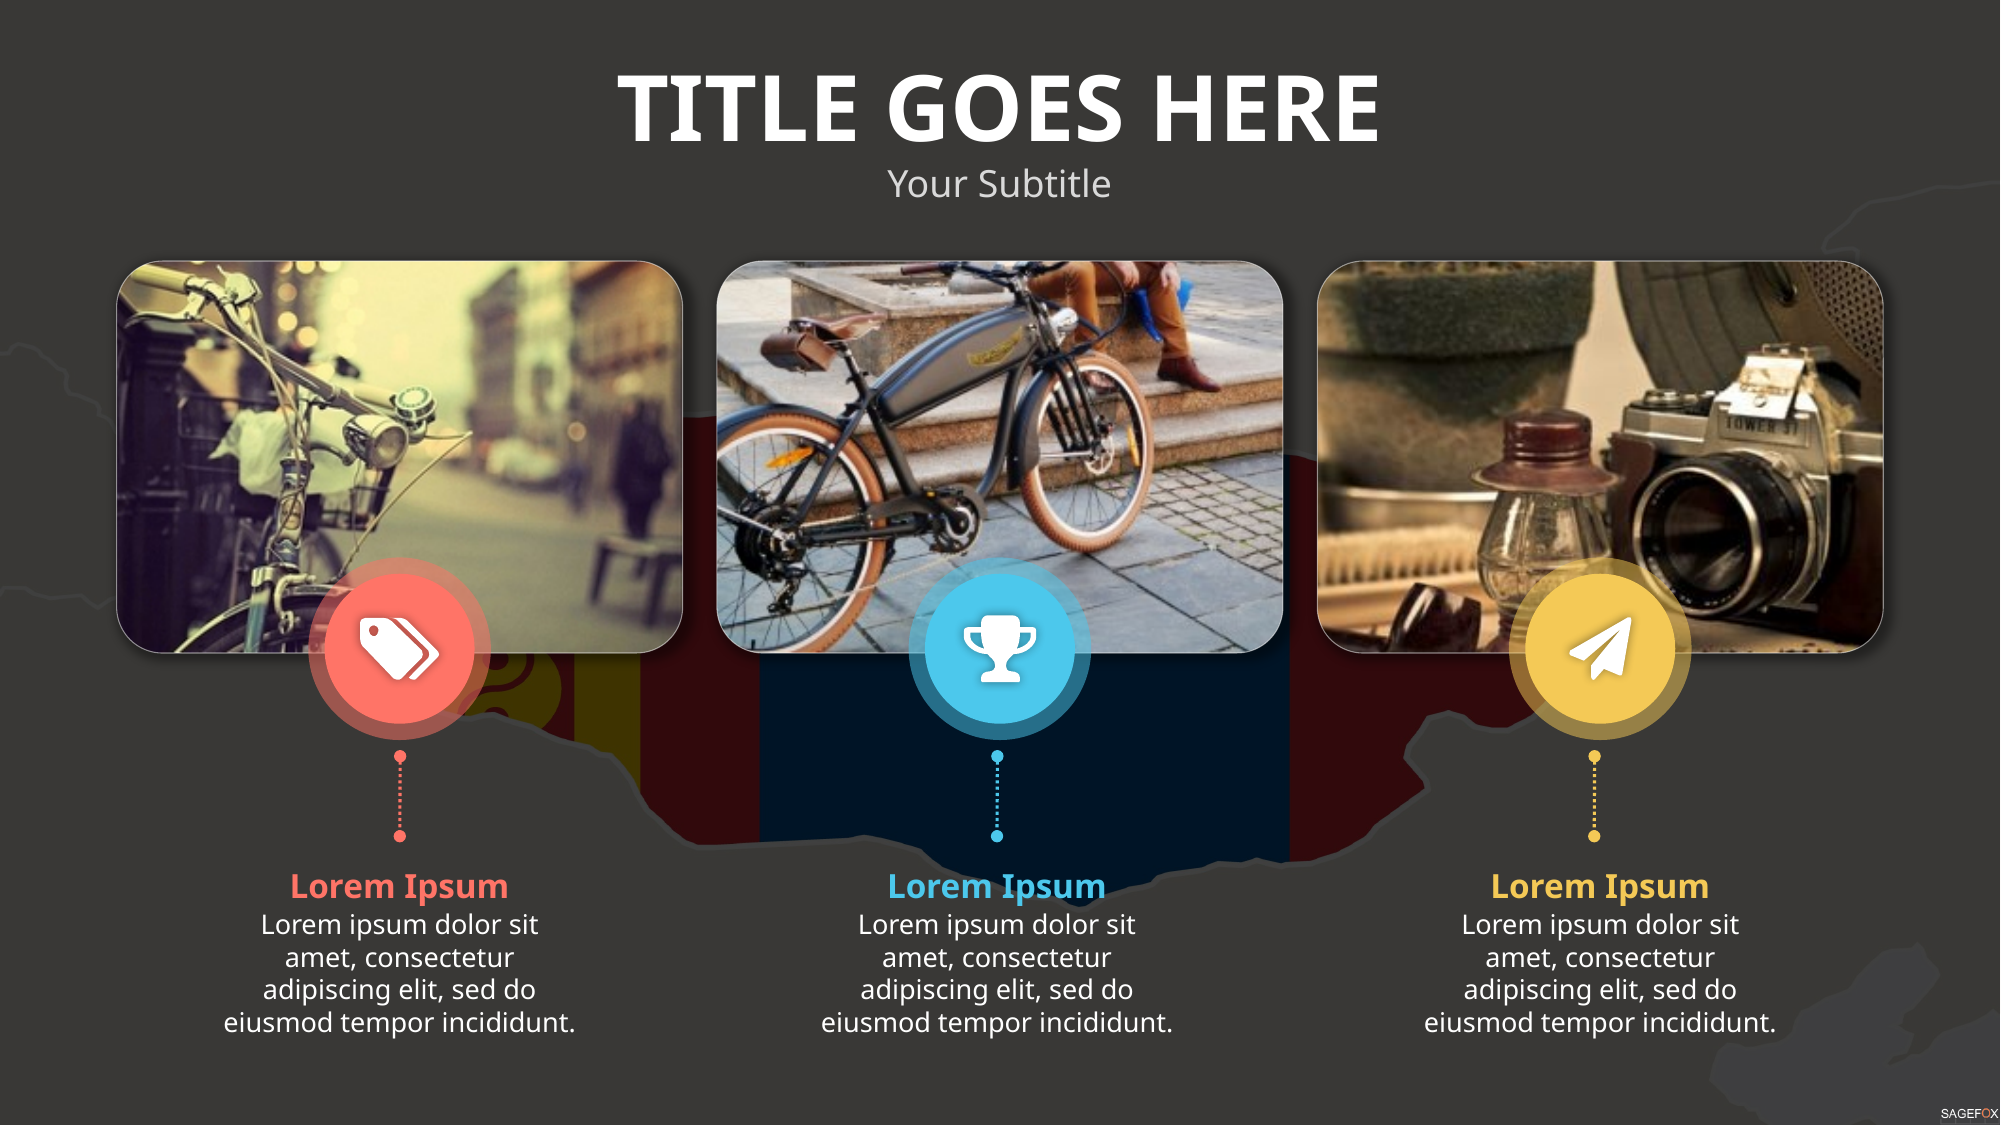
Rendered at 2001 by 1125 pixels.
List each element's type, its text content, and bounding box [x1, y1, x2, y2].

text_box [221, 865, 578, 1006]
picture [0, 0, 2001, 1125]
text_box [308, 557, 491, 740]
text_box TITLE GOES HERE Your Subtitle [548, 42, 1452, 212]
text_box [1508, 557, 1692, 740]
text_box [818, 865, 1176, 1006]
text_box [908, 557, 1092, 740]
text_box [1421, 865, 1779, 1006]
